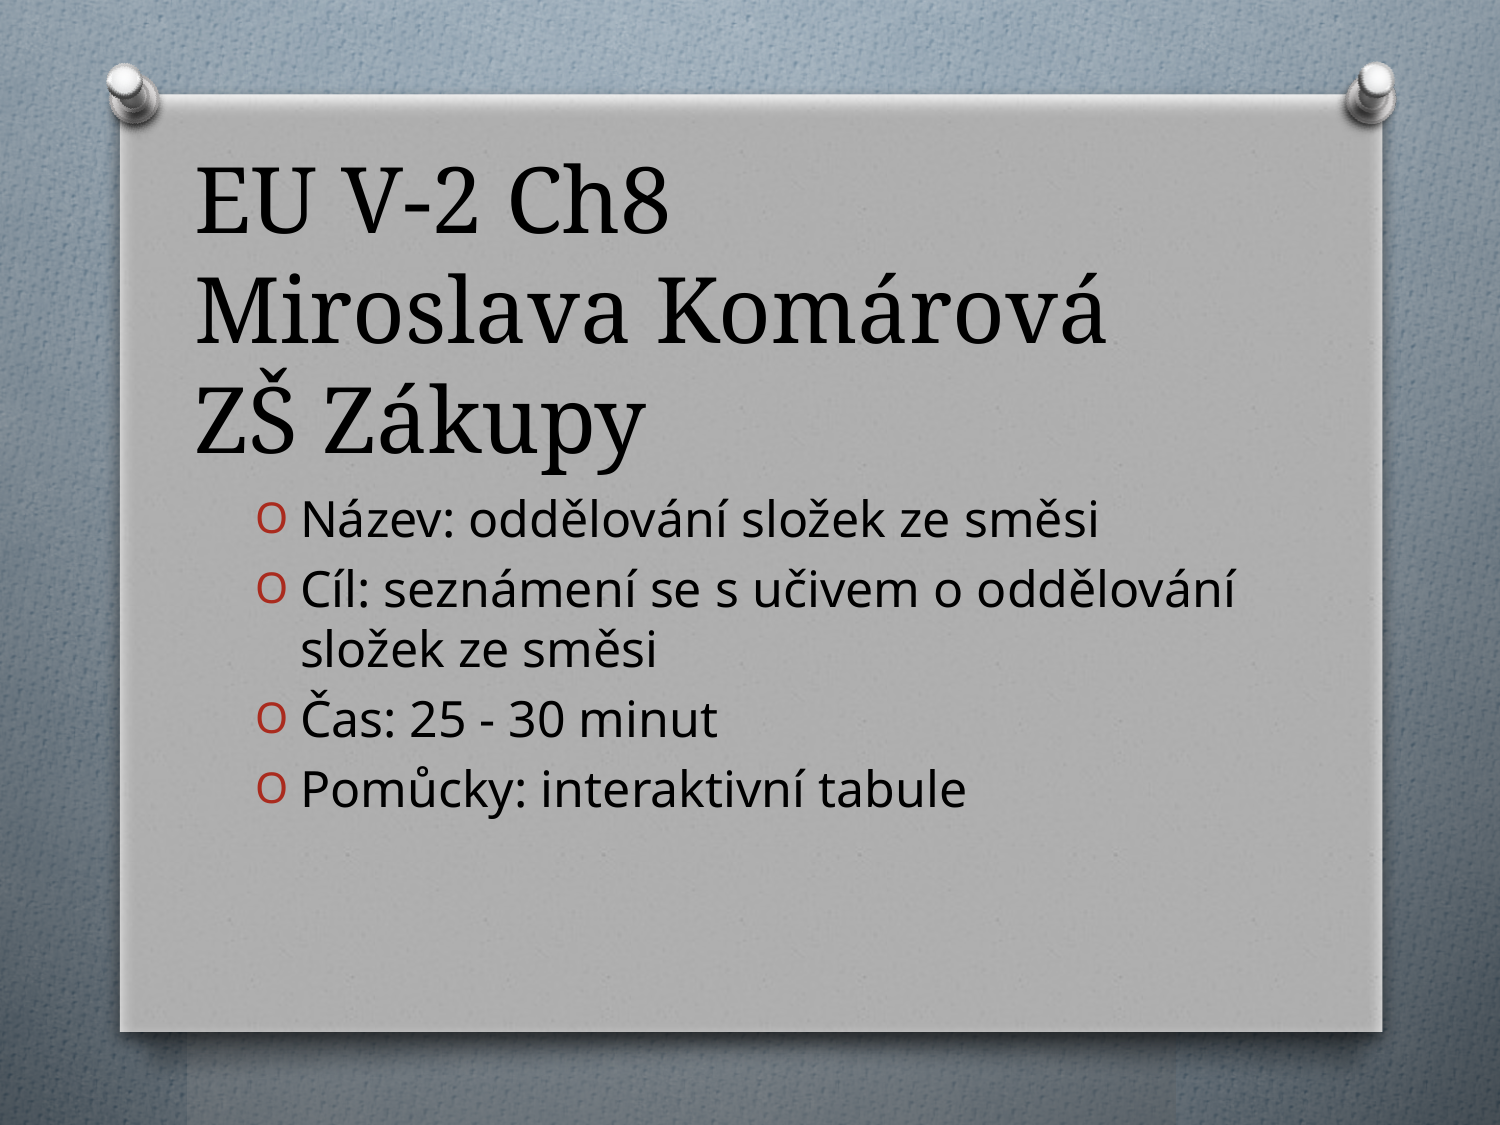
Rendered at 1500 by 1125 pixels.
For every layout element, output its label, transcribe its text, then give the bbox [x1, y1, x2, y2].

title EU V-2 Ch8 Miroslava Komárová ZŠ Zákupy [179, 134, 1323, 480]
list Název: oddělování složek ze směsi Cíl: seznámení se s učivem o oddělování složek ze směsi Čas: 25 - 30 minut Pomůcky: interaktivní tabule [240, 479, 1257, 939]
picture [75, 29, 198, 153]
picture [1317, 35, 1439, 156]
